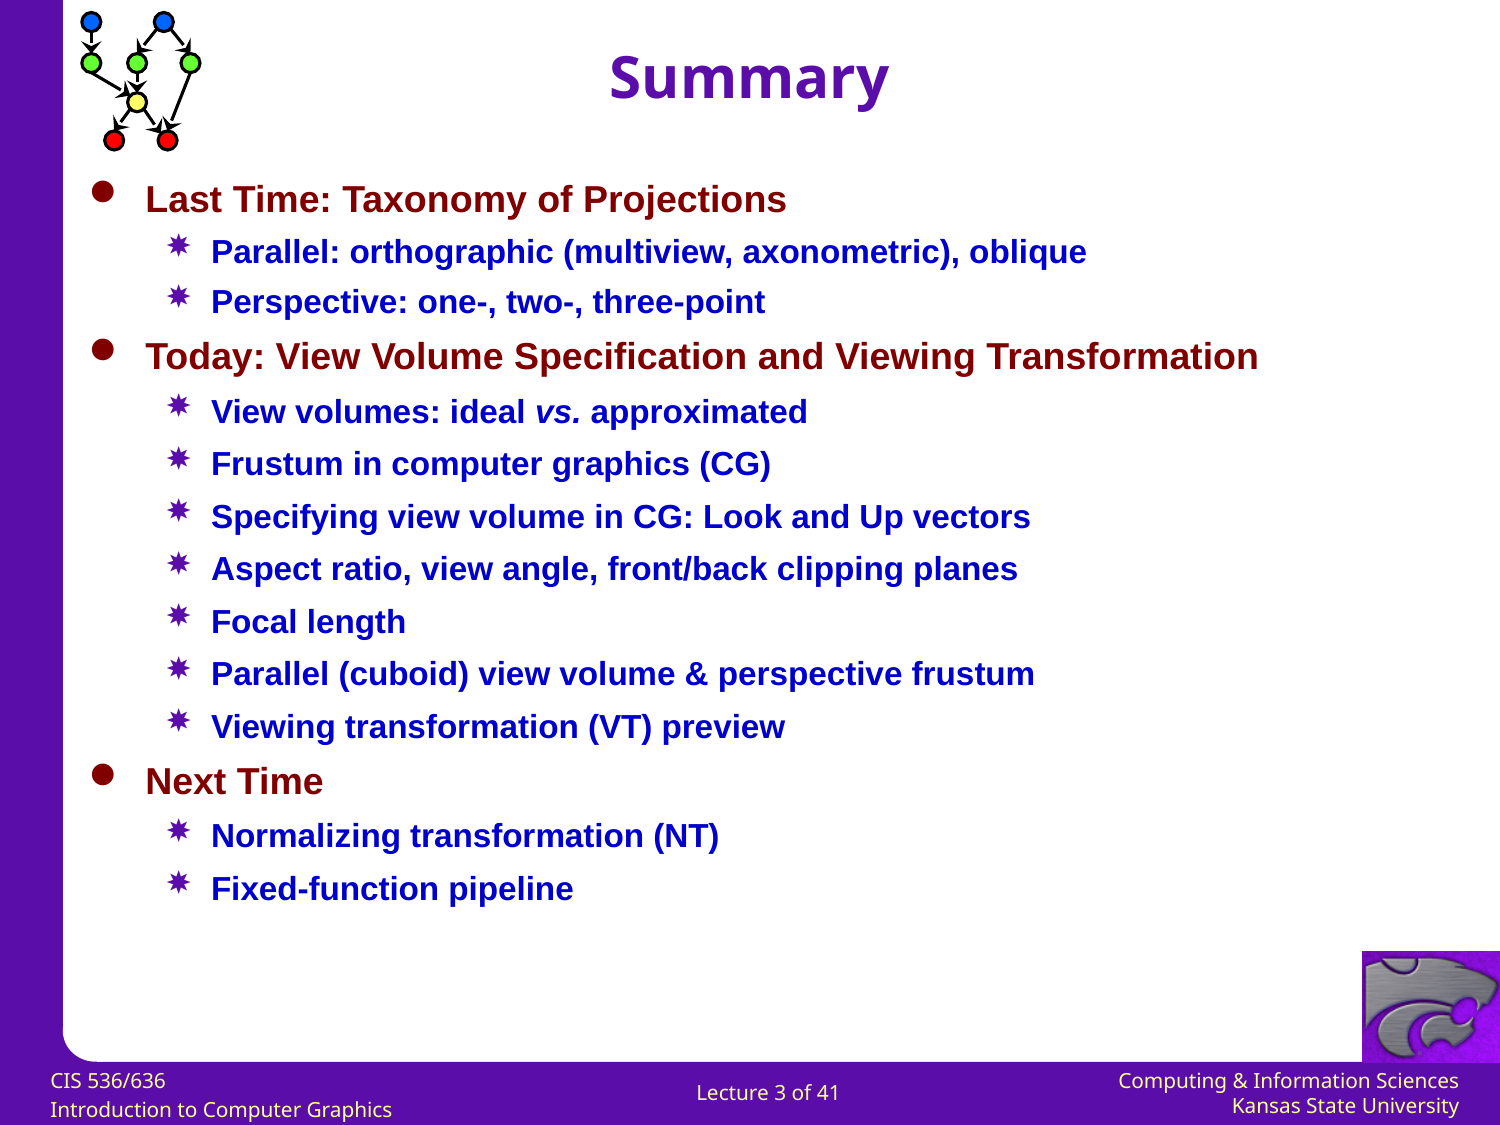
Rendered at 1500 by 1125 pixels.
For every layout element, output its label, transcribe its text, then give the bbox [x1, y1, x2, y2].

picture [1362, 951, 1500, 1063]
text_box Last Time: Taxonomy of Projections Parallel: orthographic (multiview, axonometric), oblique Perspective: one-, two-, three-point Today: View Volume Specification and Viewing Transformation View volumes: ideal vs. approximated Frustum in computer graphics (CG) Specifying view volume in CG: Look and Up vectors Aspect ratio, view angle, front/back clipping planes Focal length Parallel (cuboid) view volume & perspective frustum Viewing transformation (VT) preview Next Time Normalizing transformation (NT) Fixed-function pipeline [73, 162, 1463, 1050]
text_box Summary [99, 12, 1400, 138]
